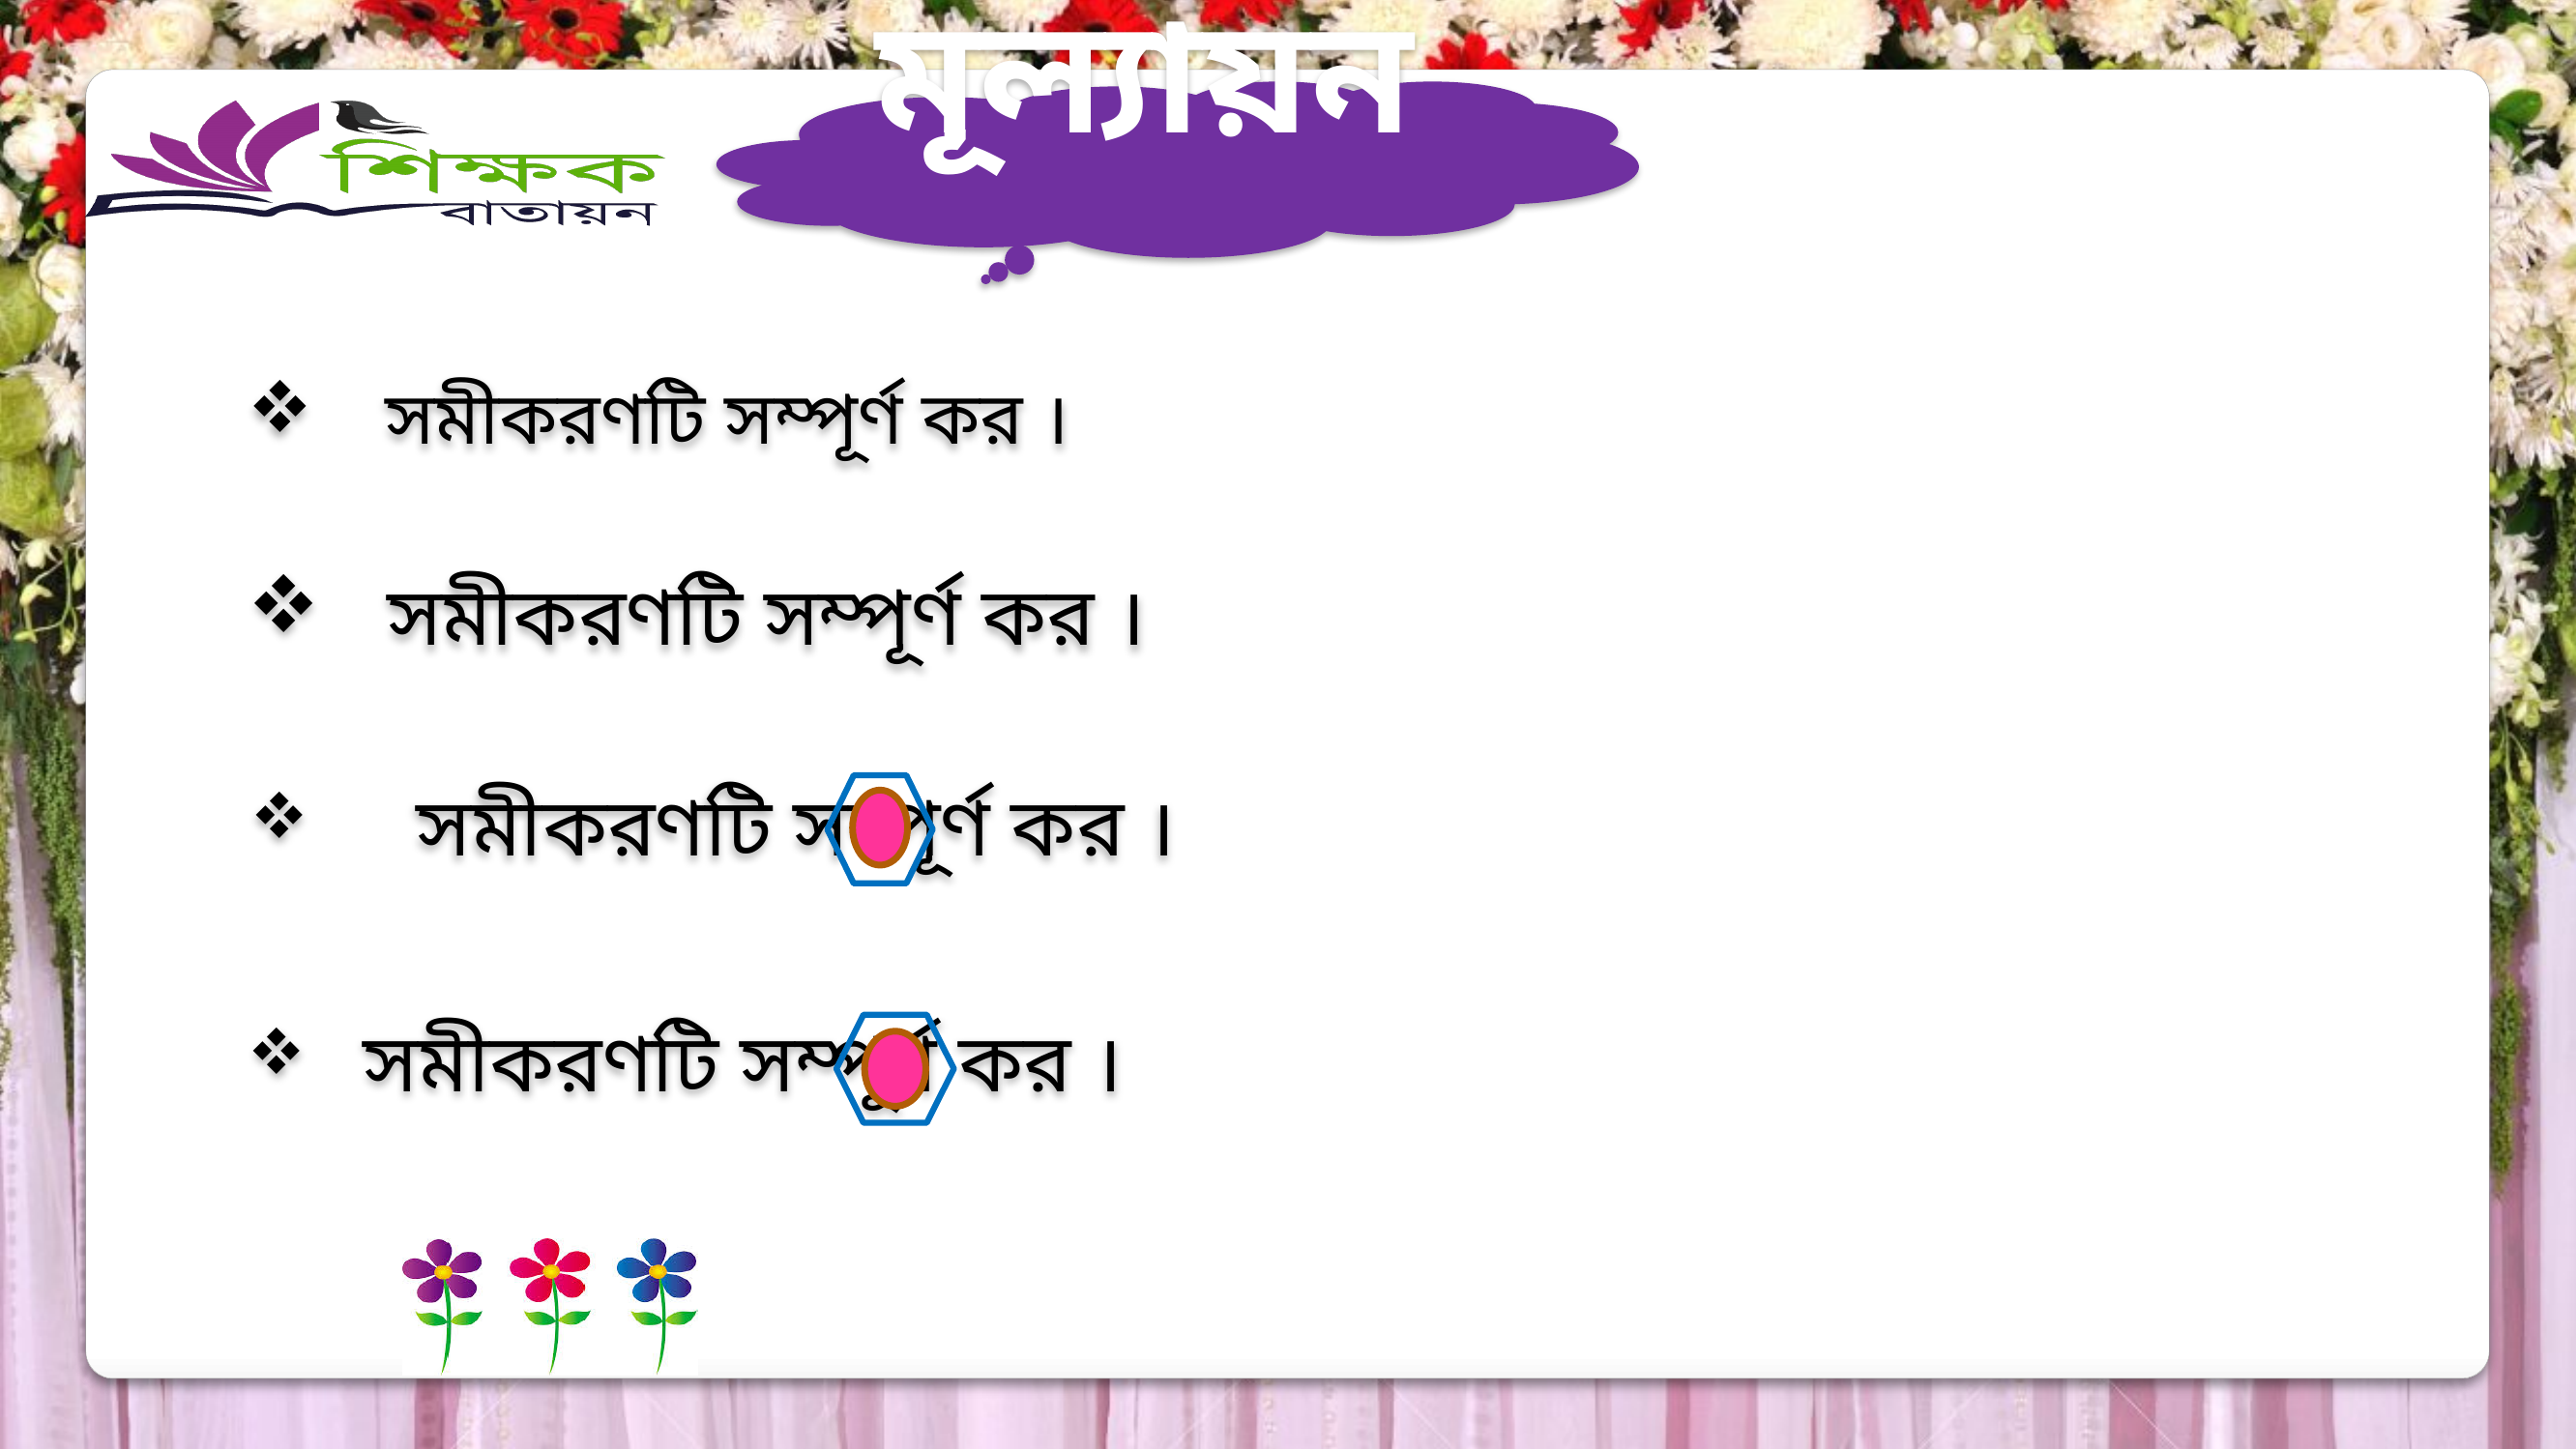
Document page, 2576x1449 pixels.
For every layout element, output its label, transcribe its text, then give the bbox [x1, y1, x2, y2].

picture [0, 0, 2576, 1449]
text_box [236, 768, 2077, 884]
text_box মূল্যায়ন [725, 77, 1643, 288]
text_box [233, 1003, 2283, 1123]
